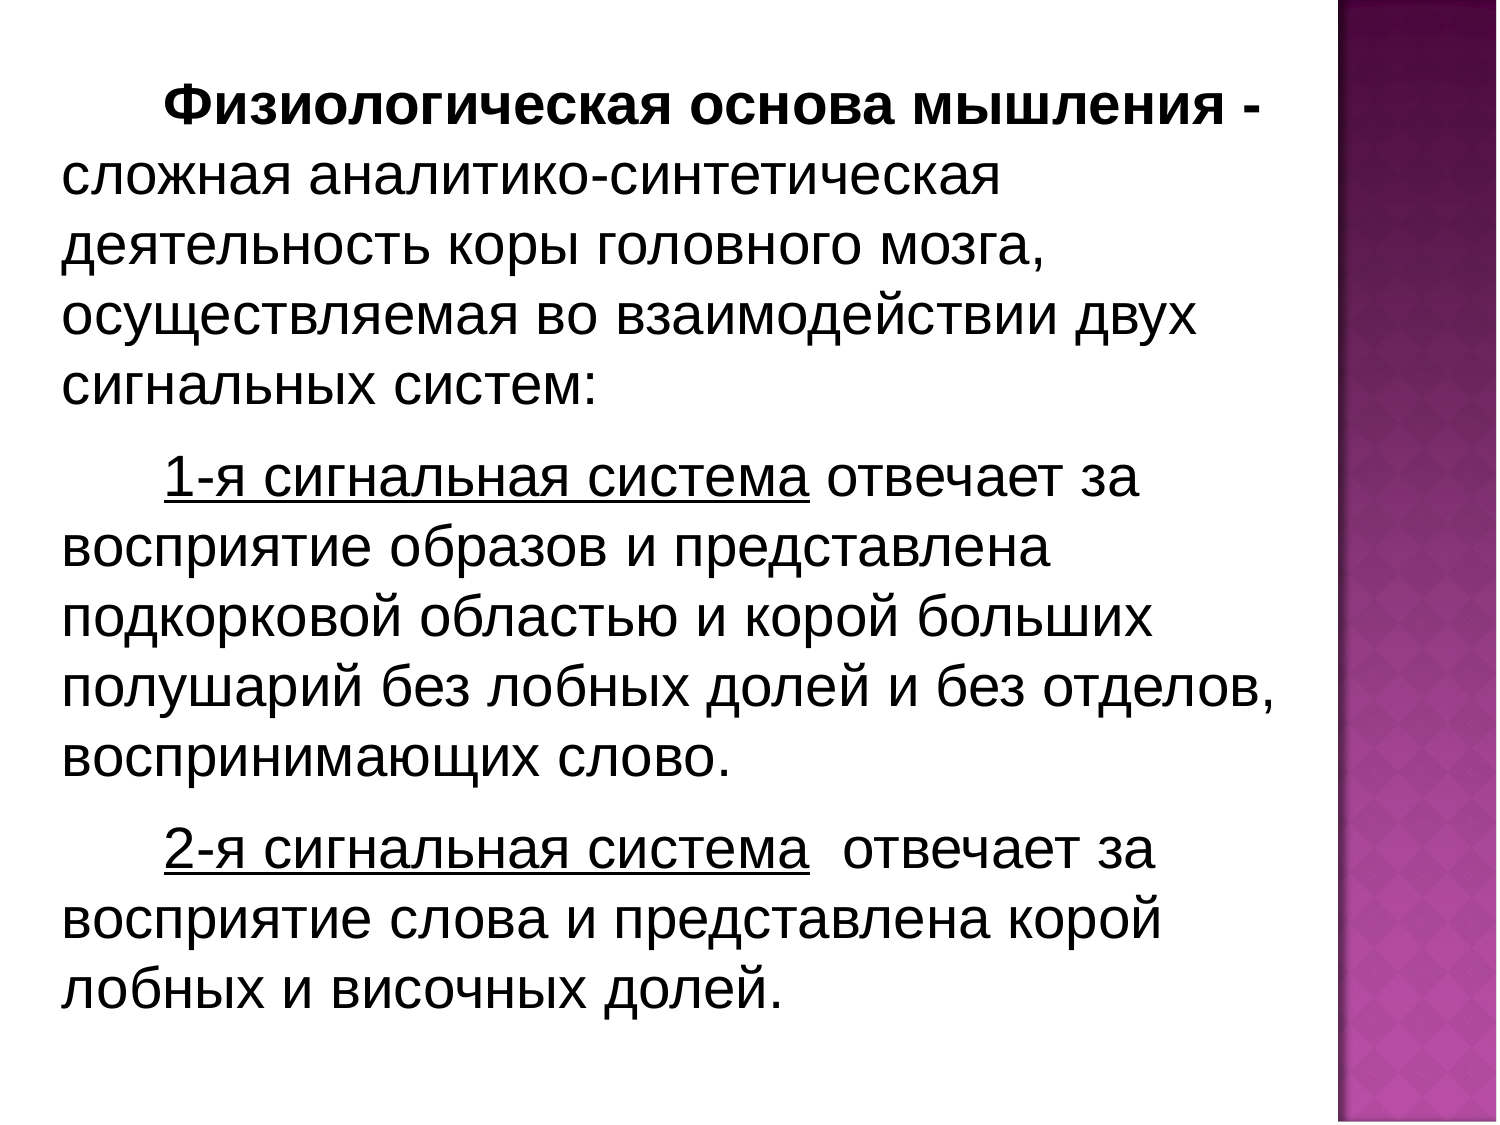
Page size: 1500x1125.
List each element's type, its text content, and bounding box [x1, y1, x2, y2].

text_box Физиологическая основа мышления - сложная аналитико-синтетическая деятельность коры головного мозга, осуществляемая во взаимодействии двух сигнальных систем: 1-я сигнальная система отвечает за восприятие образов и представлена подкорковой областью и корой больших полушарий без лобных долей и без отделов, воспринимающих слово. 2-я сигнальная система отвечает за восприятие слова и представлена корой лобных и височных долей. [47, 59, 1359, 1086]
picture [1337, 0, 1497, 1122]
